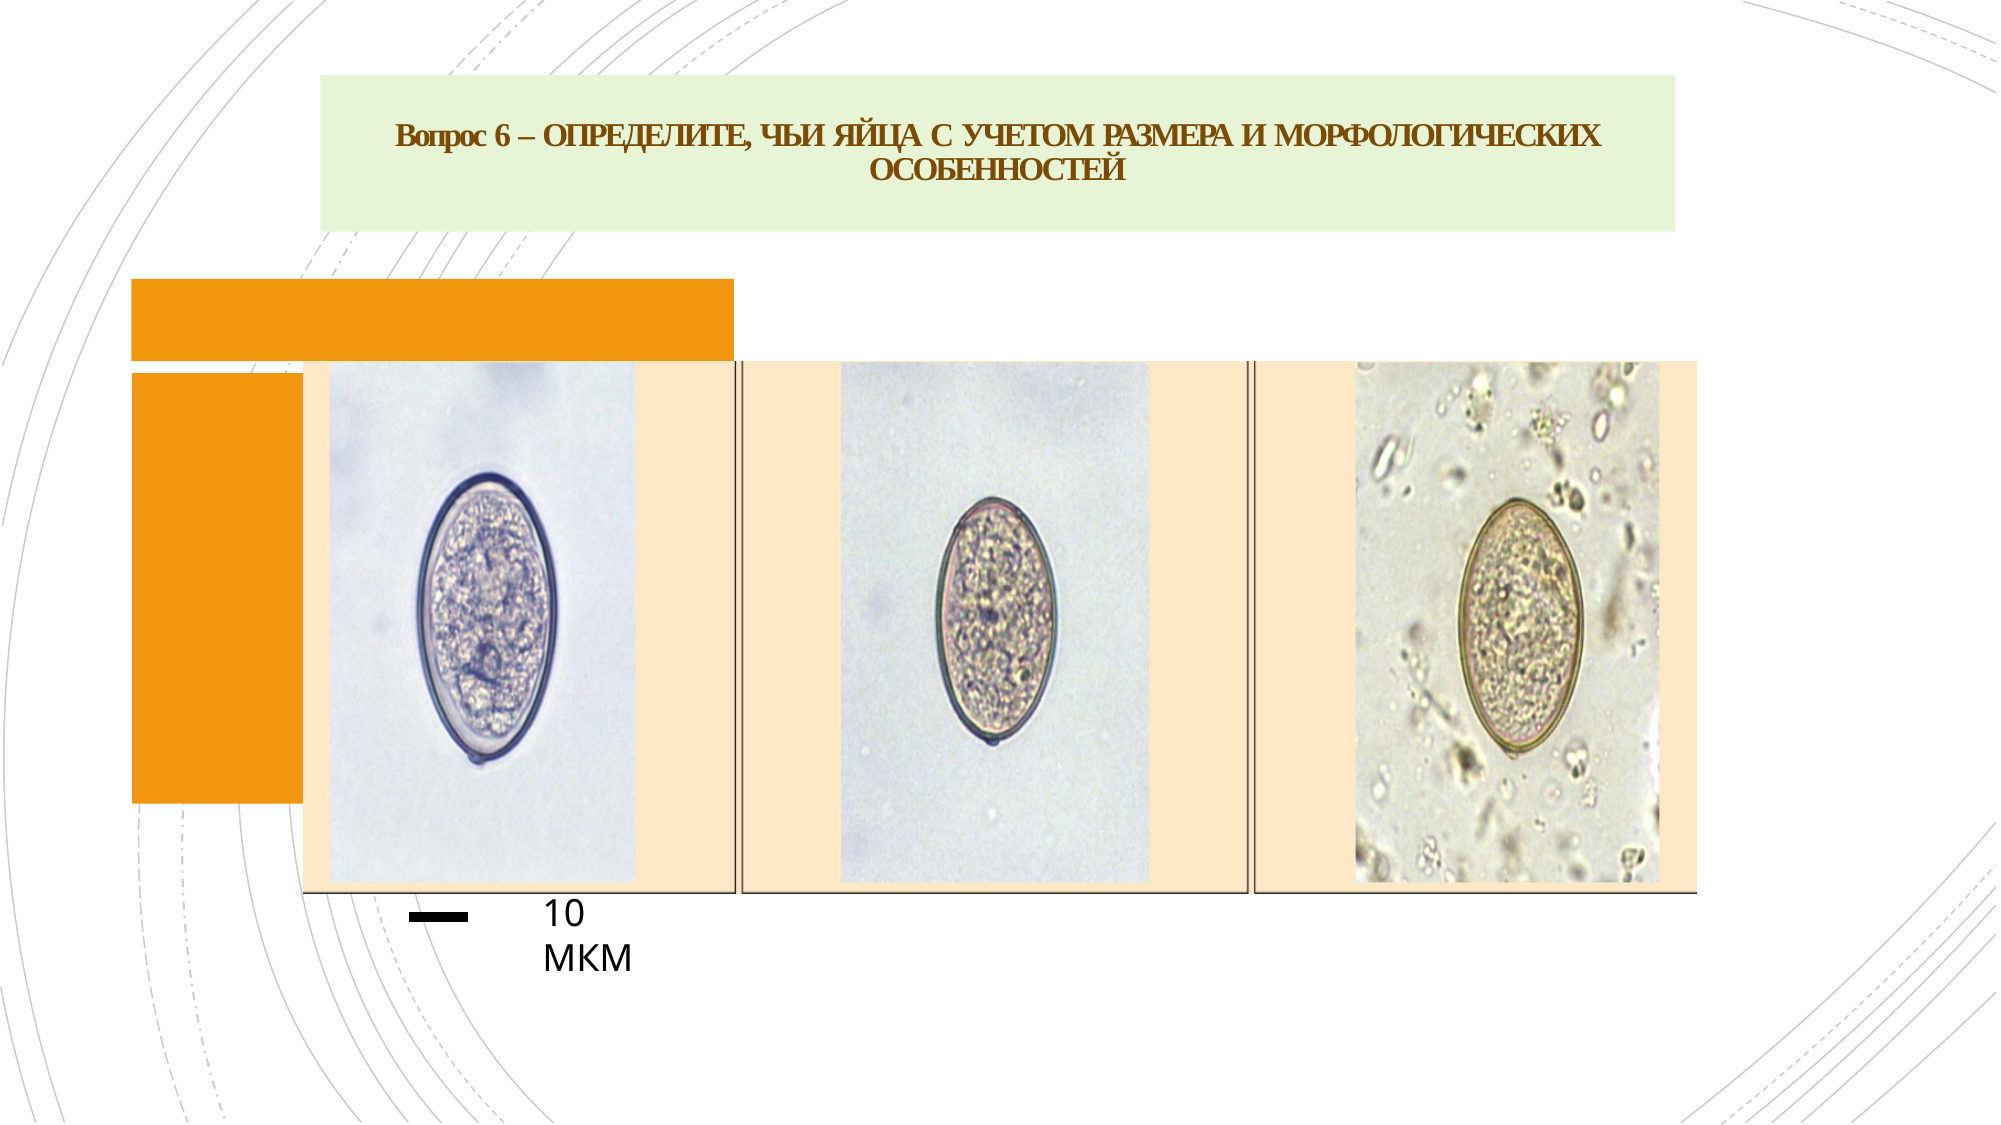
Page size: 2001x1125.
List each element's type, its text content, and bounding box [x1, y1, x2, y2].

text_box 10 МКМ [527, 894, 691, 987]
title Вопрос 6 – ОПРЕДЕЛИТЕ, ЧЬИ ЯЙЦА С УЧЕТОМ РАЗМЕРА И МОРФОЛОГИЧЕСКИХ ОСОБЕННОСТЕЙ [320, 75, 1675, 232]
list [302, 361, 1698, 894]
